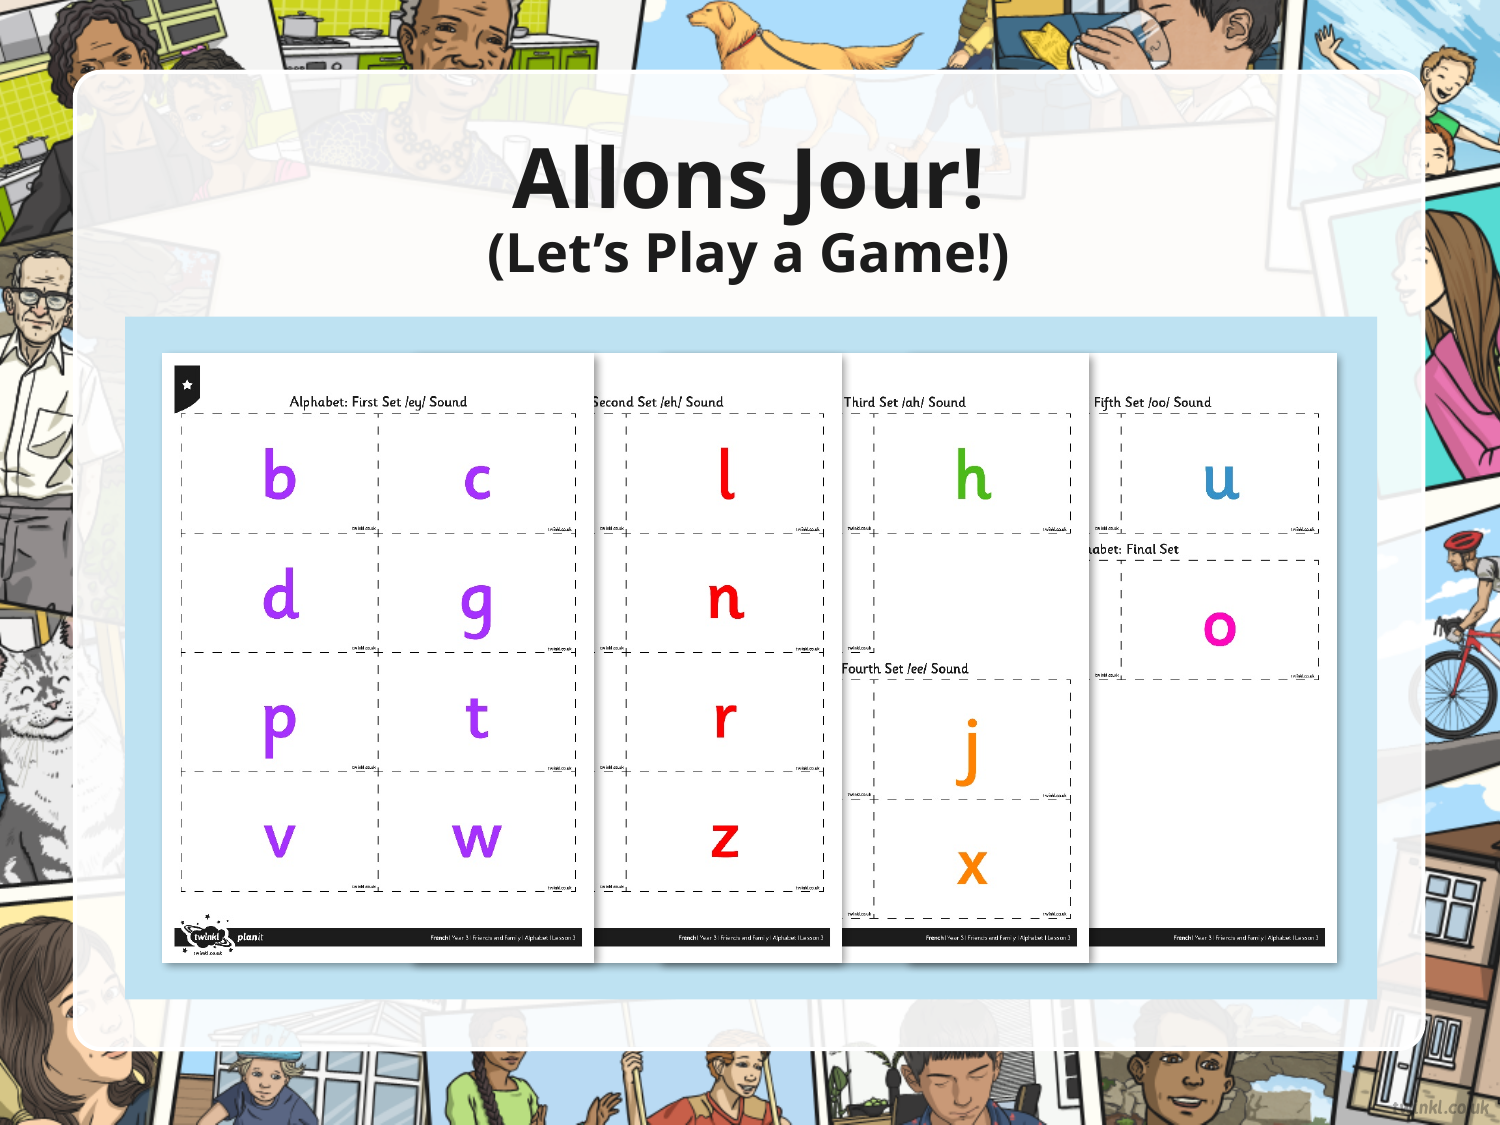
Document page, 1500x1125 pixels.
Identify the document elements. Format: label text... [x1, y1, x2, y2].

text_box [124, 316, 1378, 1000]
title Allons Jour! (Let’s Play a Game!) [75, 79, 1424, 342]
picture [0, 0, 1500, 1125]
